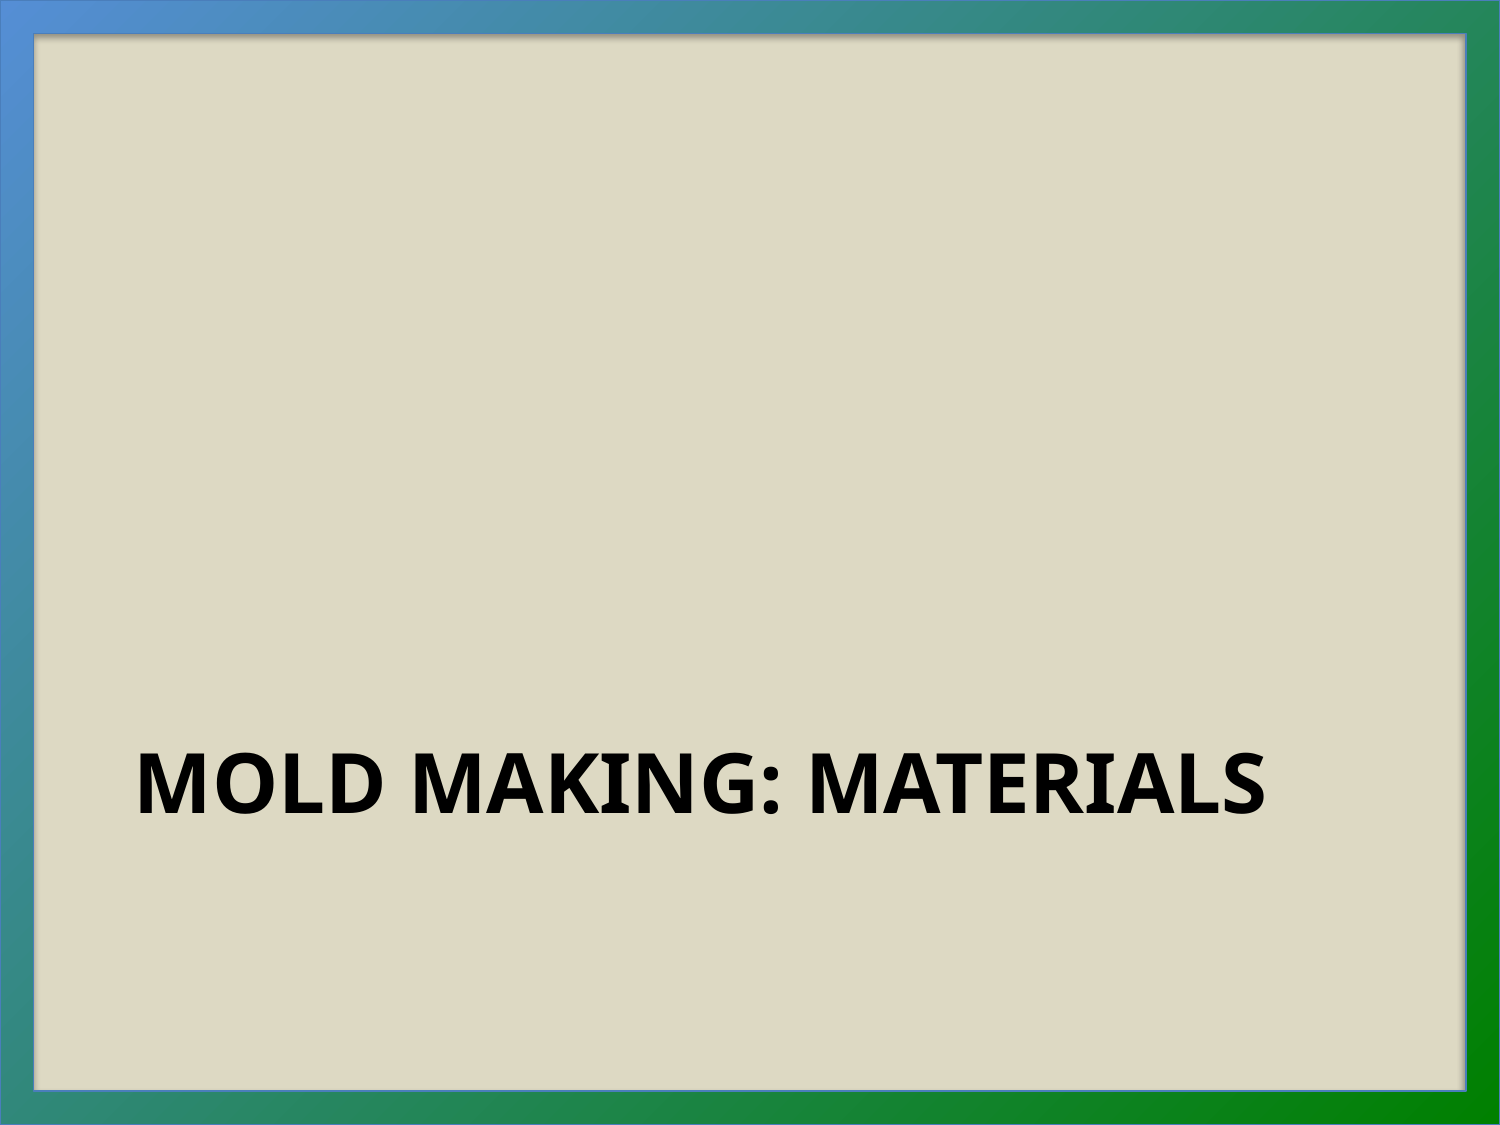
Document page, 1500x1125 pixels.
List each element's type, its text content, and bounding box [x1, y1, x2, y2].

title Mold Making: Materials [118, 722, 1394, 947]
